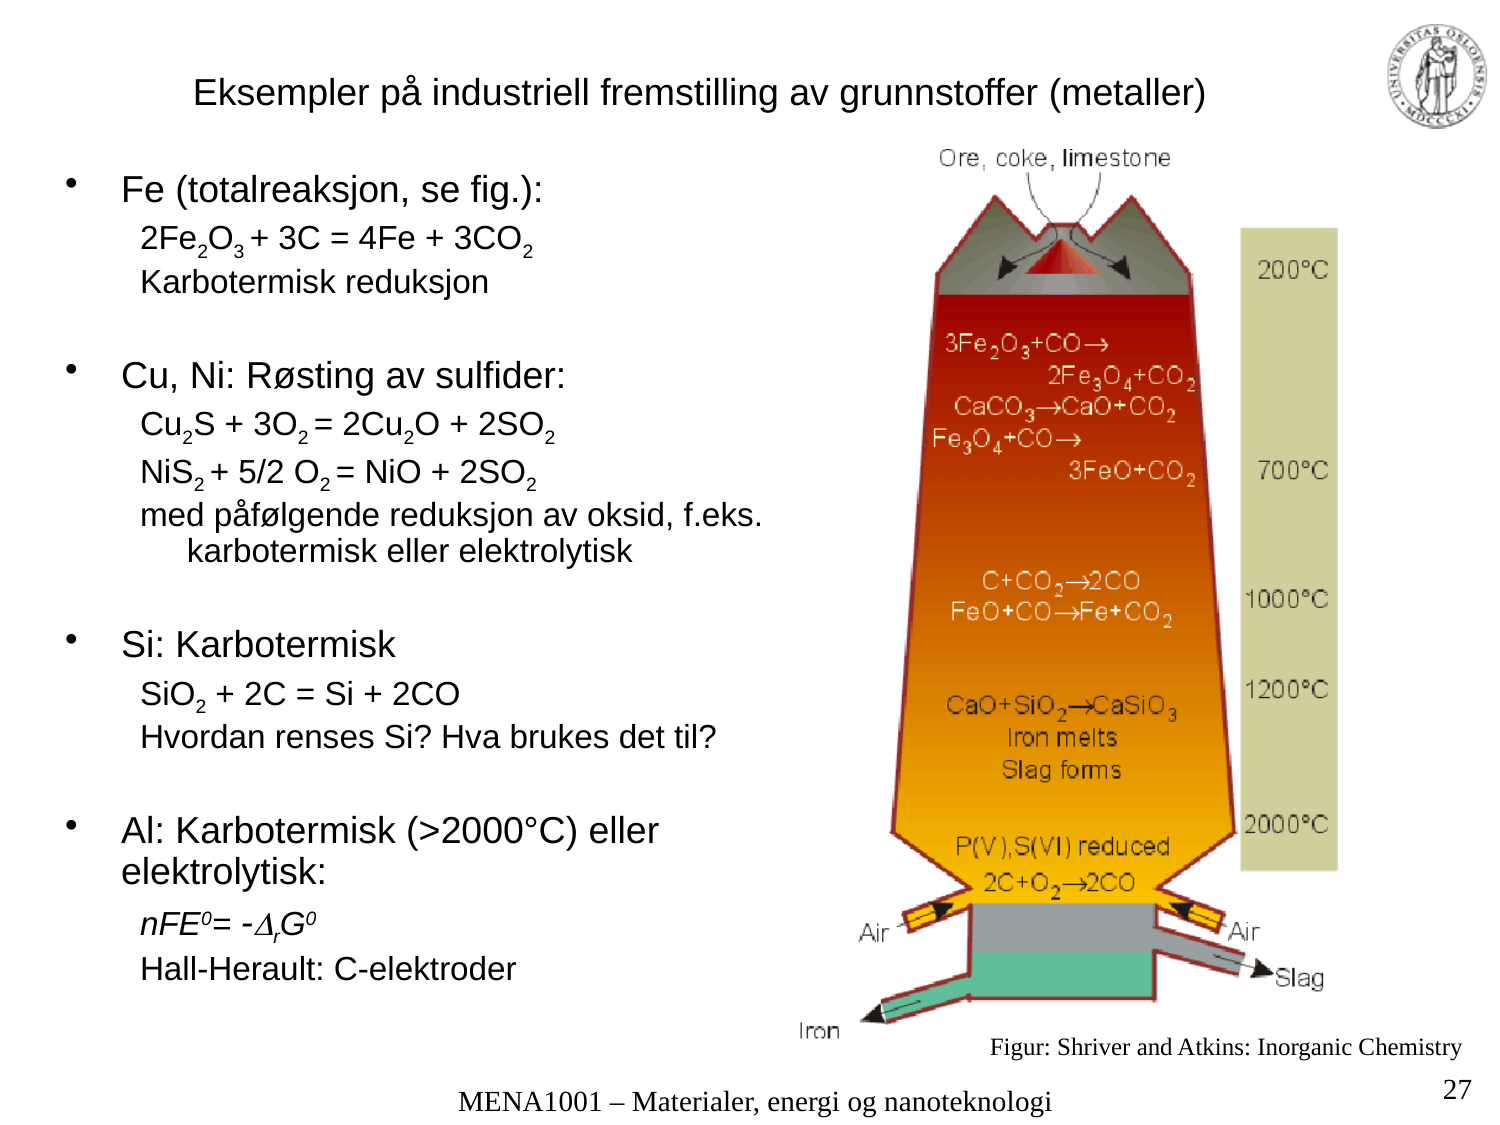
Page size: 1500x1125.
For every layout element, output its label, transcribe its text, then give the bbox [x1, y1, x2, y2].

slide_number 27 [1349, 1062, 1488, 1113]
list Fe (totalreaksjon, se fig.): 2Fe2O3 + 3C = 4Fe + 3CO2 Karbotermisk reduksjon Cu, Ni: Røsting av sulfider: Cu2S + 3O2 = 2Cu2O + 2SO2 NiS2 + 5/2 O2 = NiO + 2SO2 med påfølgende reduksjon av oksid, f.eks. karbotermisk eller elektrolytisk Si: Karbotermisk SiO2 + 2C = Si + 2CO Hvordan renses Si? Hva brukes det til? Al: Karbotermisk (>2000°C) eller elektrolytisk: nFE0= -rG0 Hall-Herault: C-elektroder [49, 162, 791, 1013]
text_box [796, 149, 1338, 1041]
title Eksempler på industriell fremstilling av grunnstoffer (metaller) [62, 0, 1338, 162]
picture [1387, 24, 1500, 129]
footer MENA1001 – Materialer, energi og nanoteknologi [430, 1074, 1081, 1125]
text_box Figur: Shriver and Atkins: Inorganic Chemistry [974, 1023, 1488, 1068]
